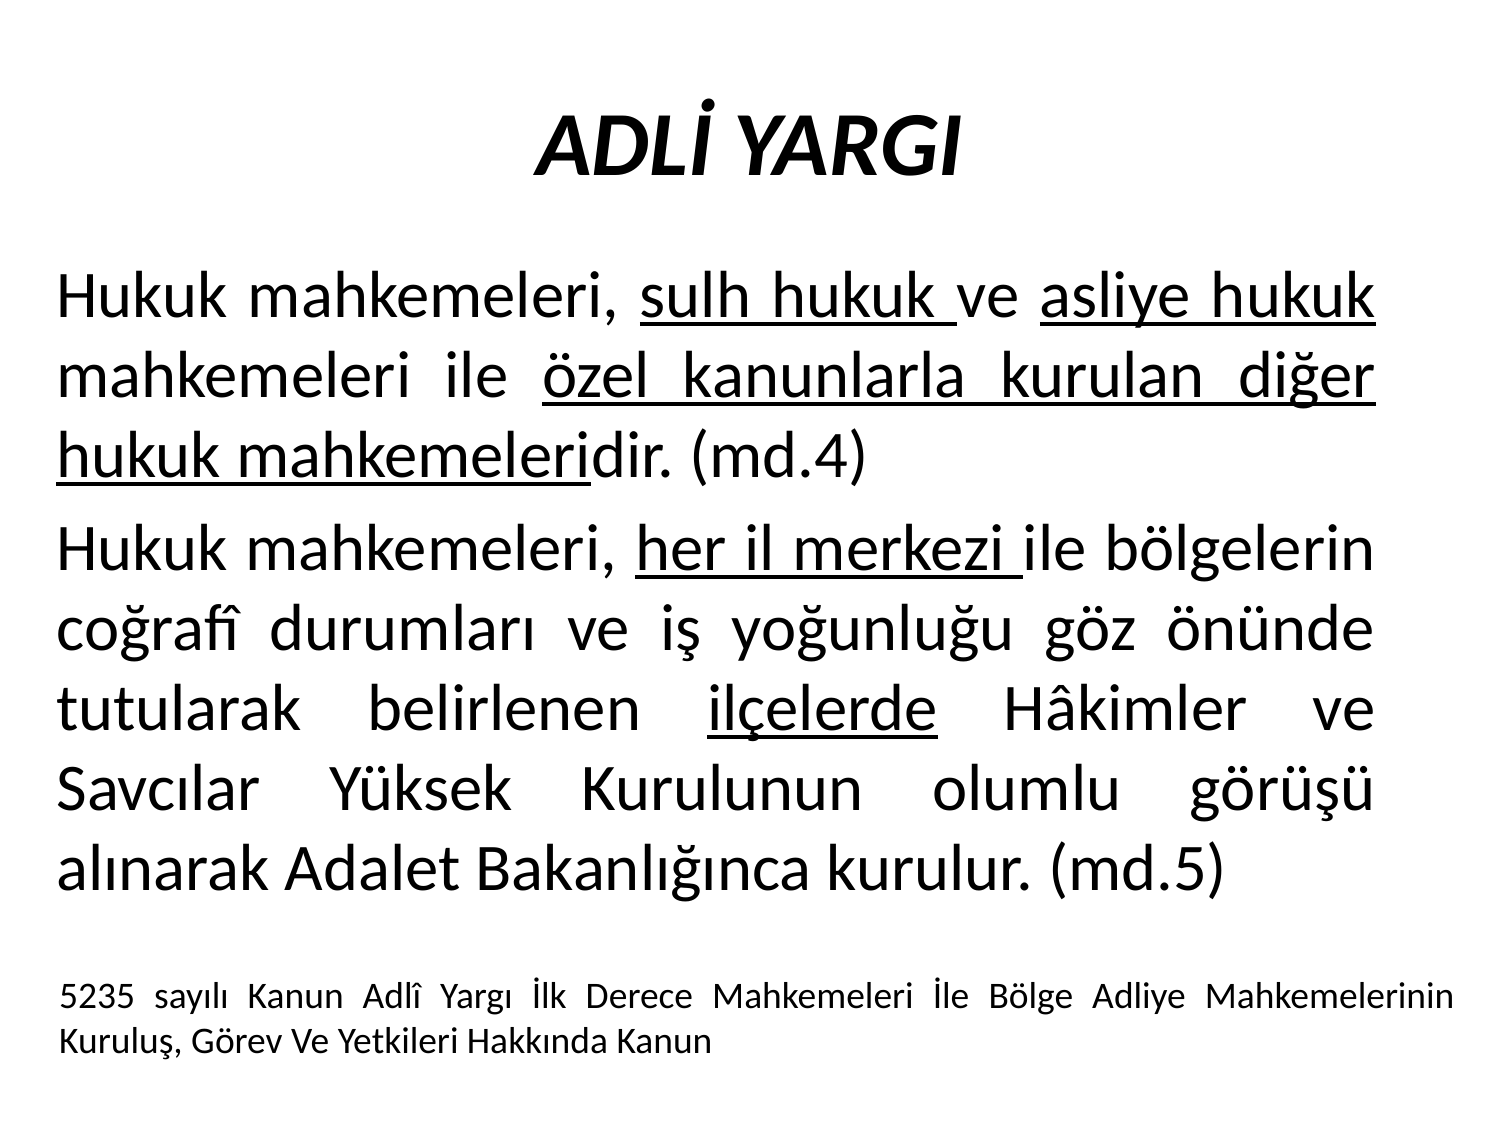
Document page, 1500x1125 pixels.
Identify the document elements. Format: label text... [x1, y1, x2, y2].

text_box 5235 sayılı Kanun Adlî Yargı İlk Derece Mahkemeleri İle Bölge Adliye Mahkemelerinin Kuruluş, Görev Ve Yetkileri Hakkında Kanun [44, 964, 1471, 1069]
text_box ADLİ YARGI [74, 45, 1425, 233]
list Hukuk mahkemeleri, sulh hukuk ve asliye hukuk mahkemeleri ile özel kanunlarla kurulan diğer hukuk mahkemeleridir. (md.4) Hukuk mahkemeleri, her il merkezi ile bölgelerin coğrafî durumları ve iş yoğunluğu göz önünde tutularak belirlenen ilçelerde Hâkimler ve Savcılar Yüksek Kurulunun olumlu görüşü alınarak Adalet Bakanlığınca kurulur. (md.5) [41, 243, 1392, 986]
